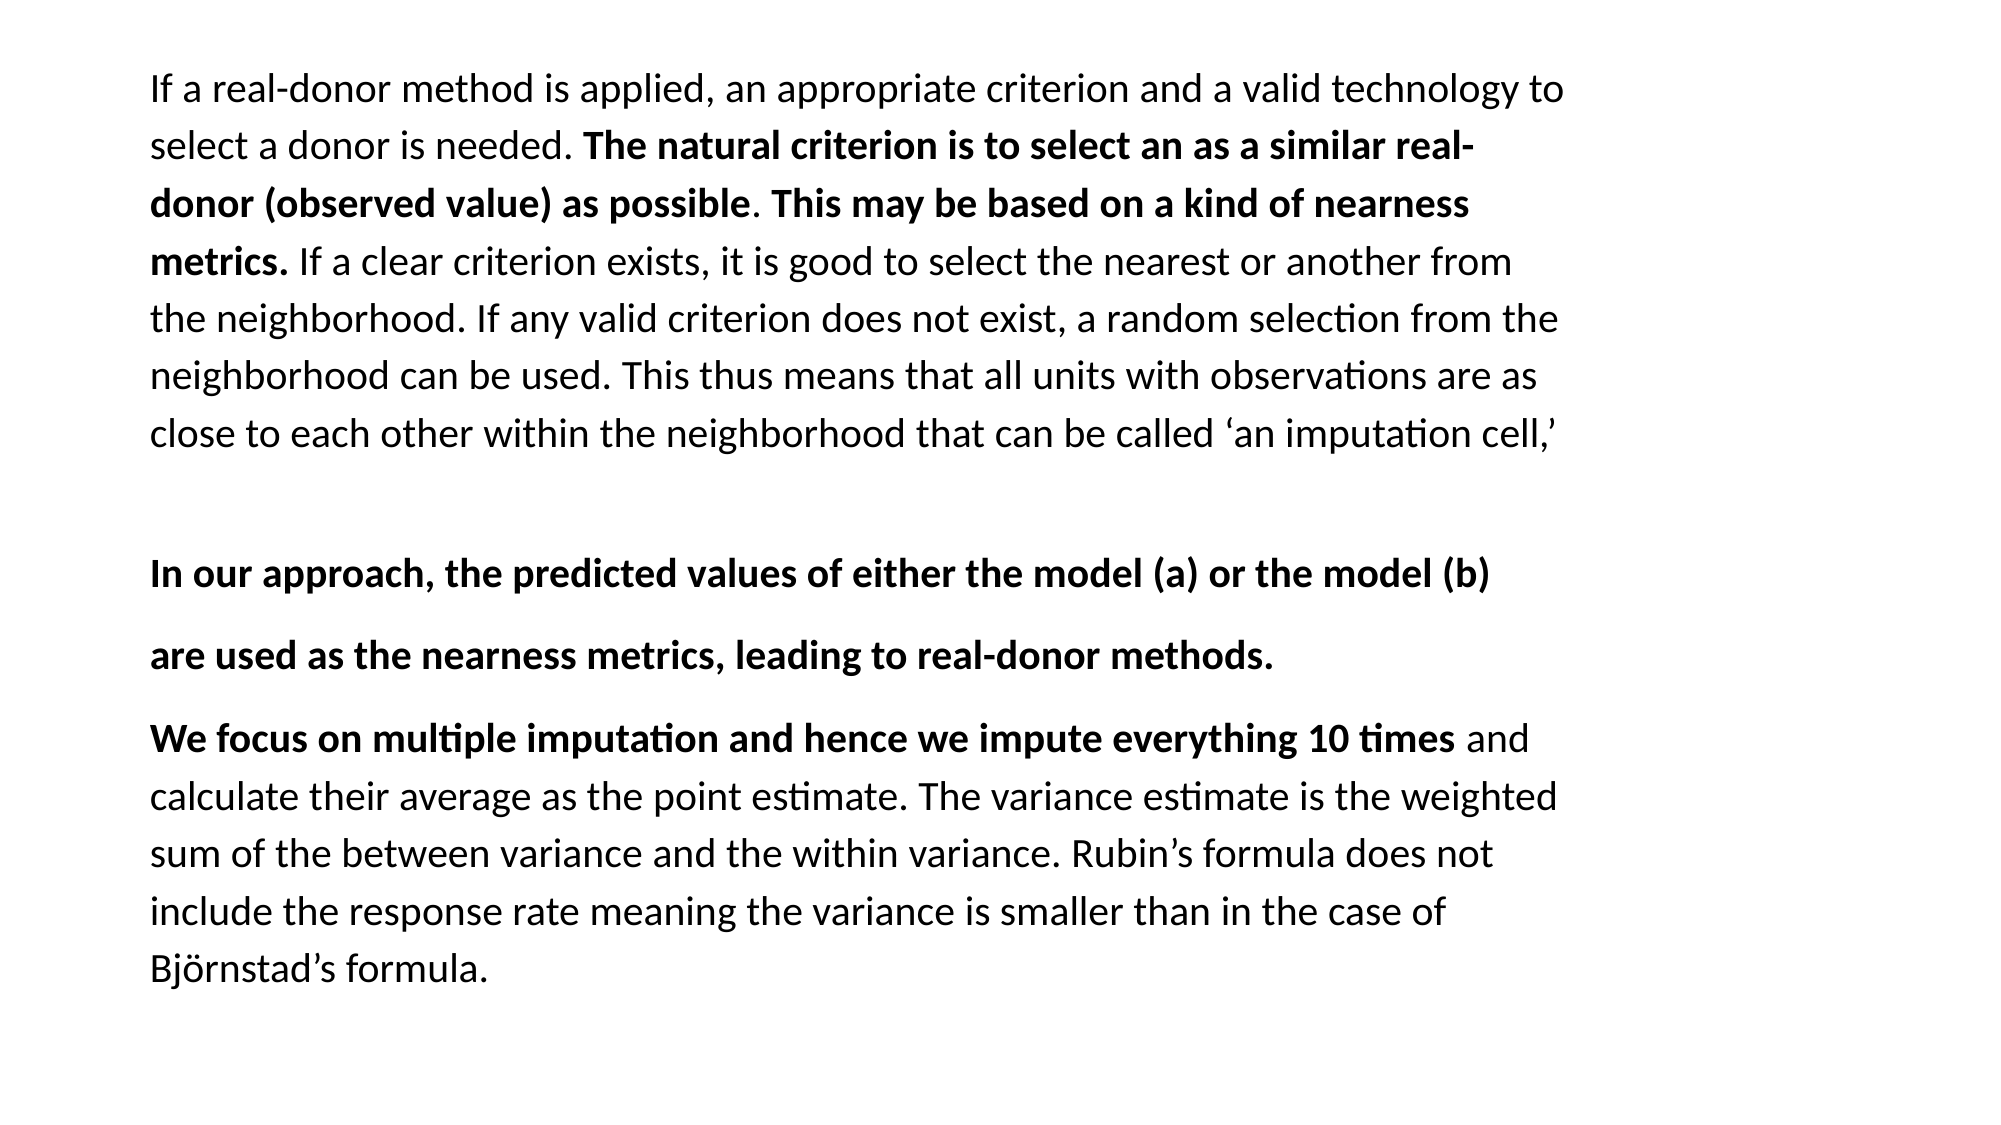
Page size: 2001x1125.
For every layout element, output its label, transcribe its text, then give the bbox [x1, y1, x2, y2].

text_box If a real-donor method is applied, an appropriate criterion and a valid technology to select a donor is needed. The natural criterion is to select an as a similar real-donor (observed value) as possible. This may be based on a kind of nearness metrics. If a clear criterion exists, it is good to select the nearest or another from the neighborhood. If any valid criterion does not exist, a random selection from the neighborhood can be used. This thus means that all units with observations are as close to each other within the neighborhood that can be called ‘an imputation cell,’ In our approach, the predicted values of either the model (a) or the model (b) are used as the nearness metrics, leading to real-donor methods. We focus on multiple imputation and hence we impute everything 10 times and calculate their average as the point estimate. The variance estimate is the weighted sum of the between variance and the within variance. Rubin’s formula does not include the response rate meaning the variance is smaller than in the case of Björnstad’s formula. [134, 45, 1590, 999]
